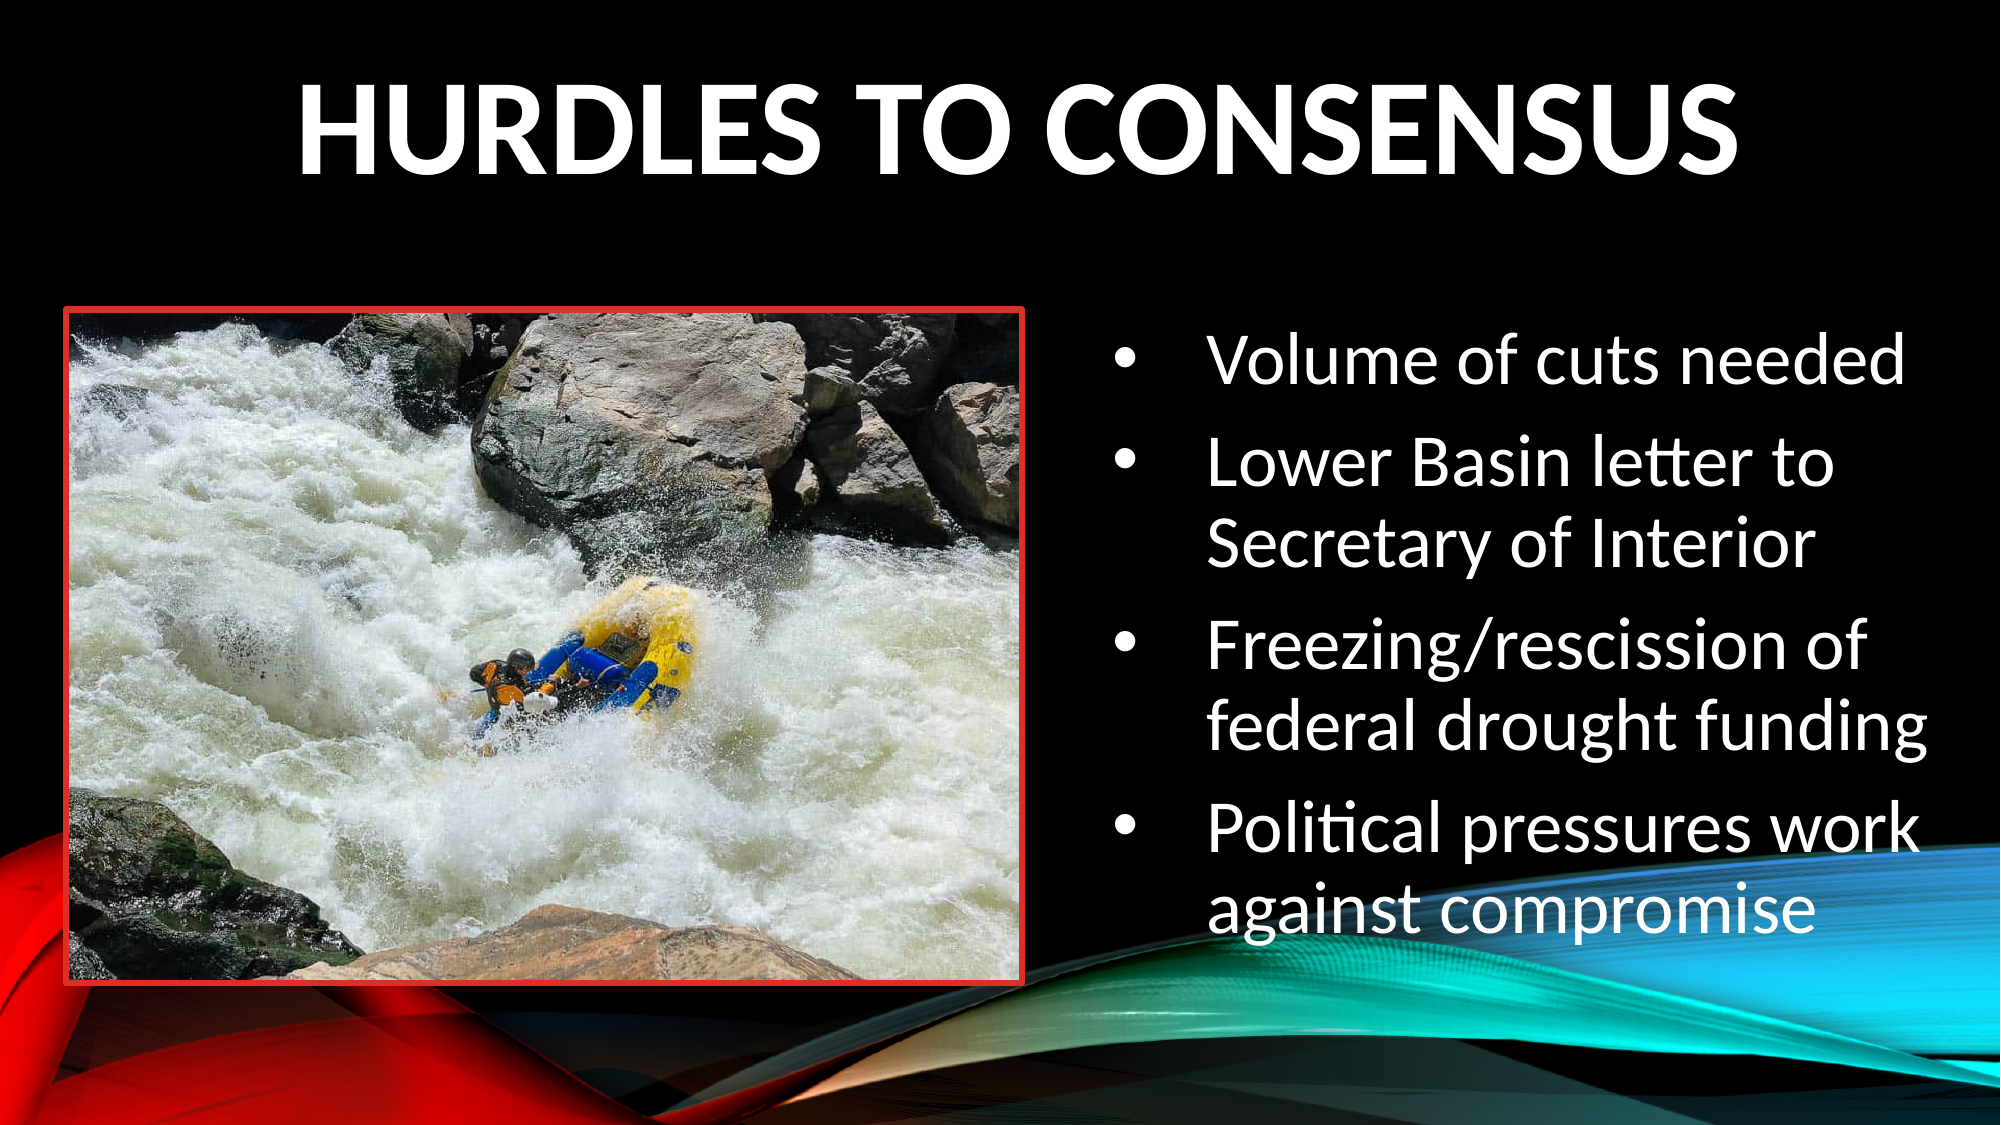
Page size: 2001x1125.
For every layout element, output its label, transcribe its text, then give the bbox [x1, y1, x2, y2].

text_box Hurdles to consensus [204, 0, 1834, 213]
picture [0, 819, 2000, 1125]
text_box Volume of cuts needed Lower Basin letter to Secretary of Interior Freezing/rescission of federal drought funding Political pressures work against compromise [1097, 312, 2000, 981]
picture [68, 312, 1020, 981]
